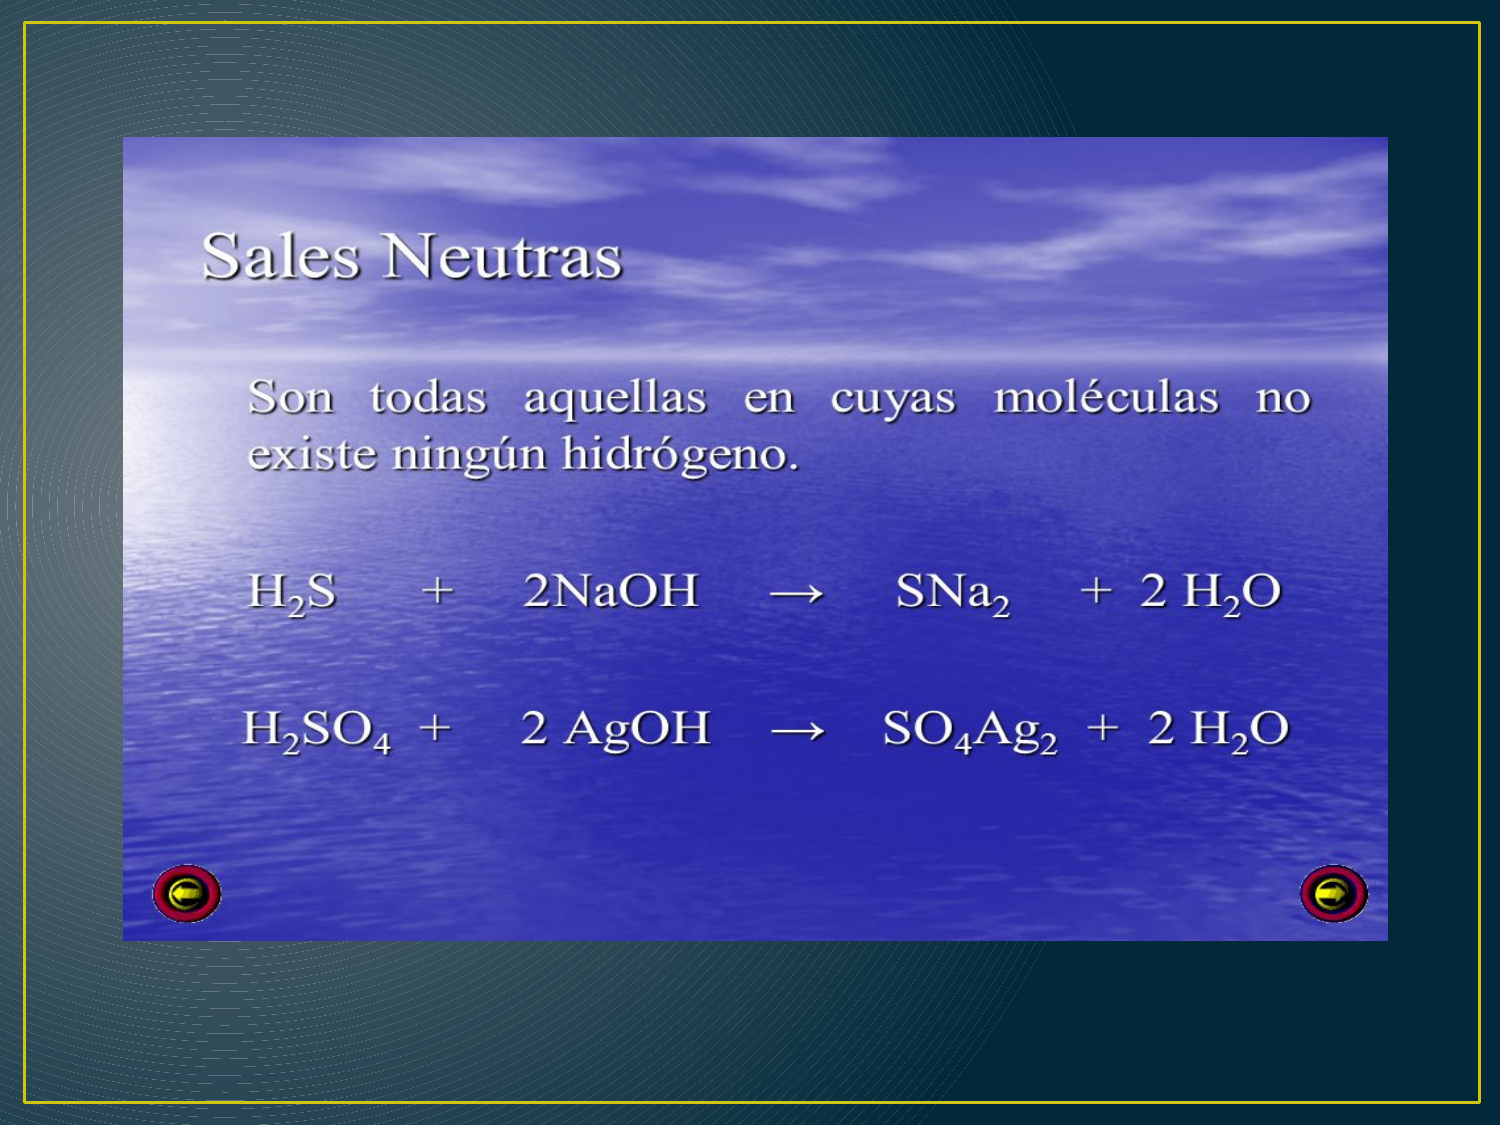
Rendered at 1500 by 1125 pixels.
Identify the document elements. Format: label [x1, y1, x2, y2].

picture [997, 944, 1014, 953]
picture [123, 131, 1387, 941]
